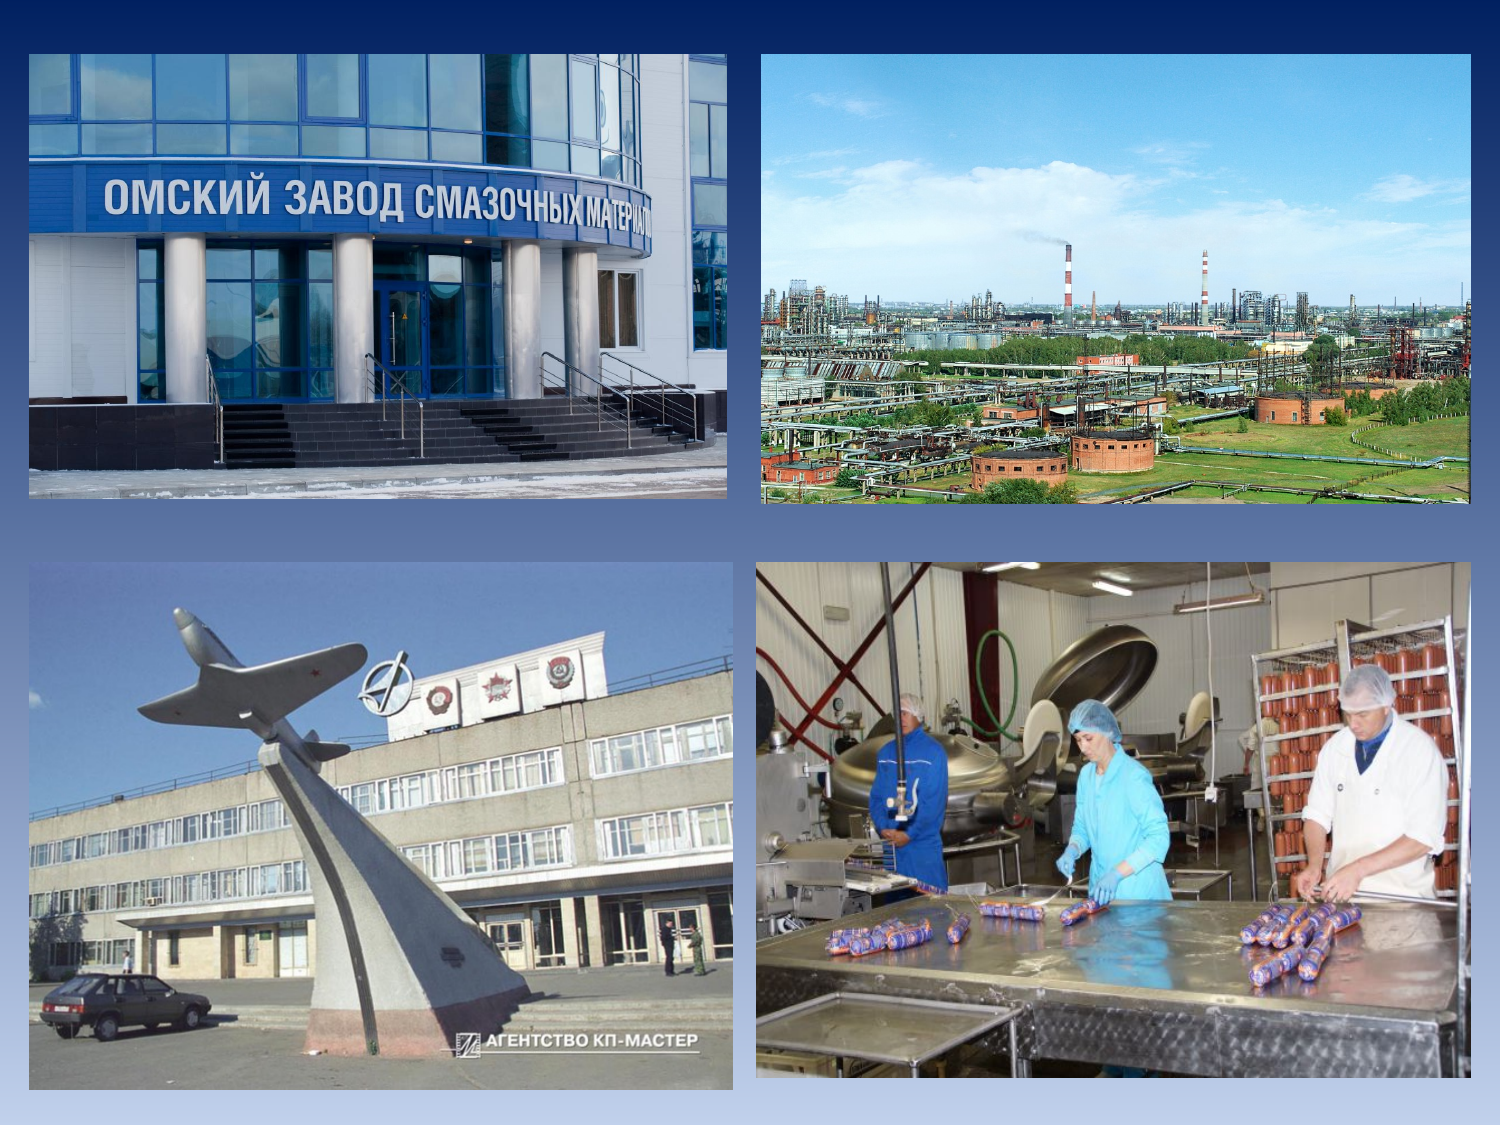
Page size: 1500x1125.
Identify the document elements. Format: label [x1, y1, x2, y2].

list [29, 54, 727, 500]
picture [29, 562, 733, 1090]
picture [761, 54, 1471, 504]
picture [756, 562, 1471, 1078]
